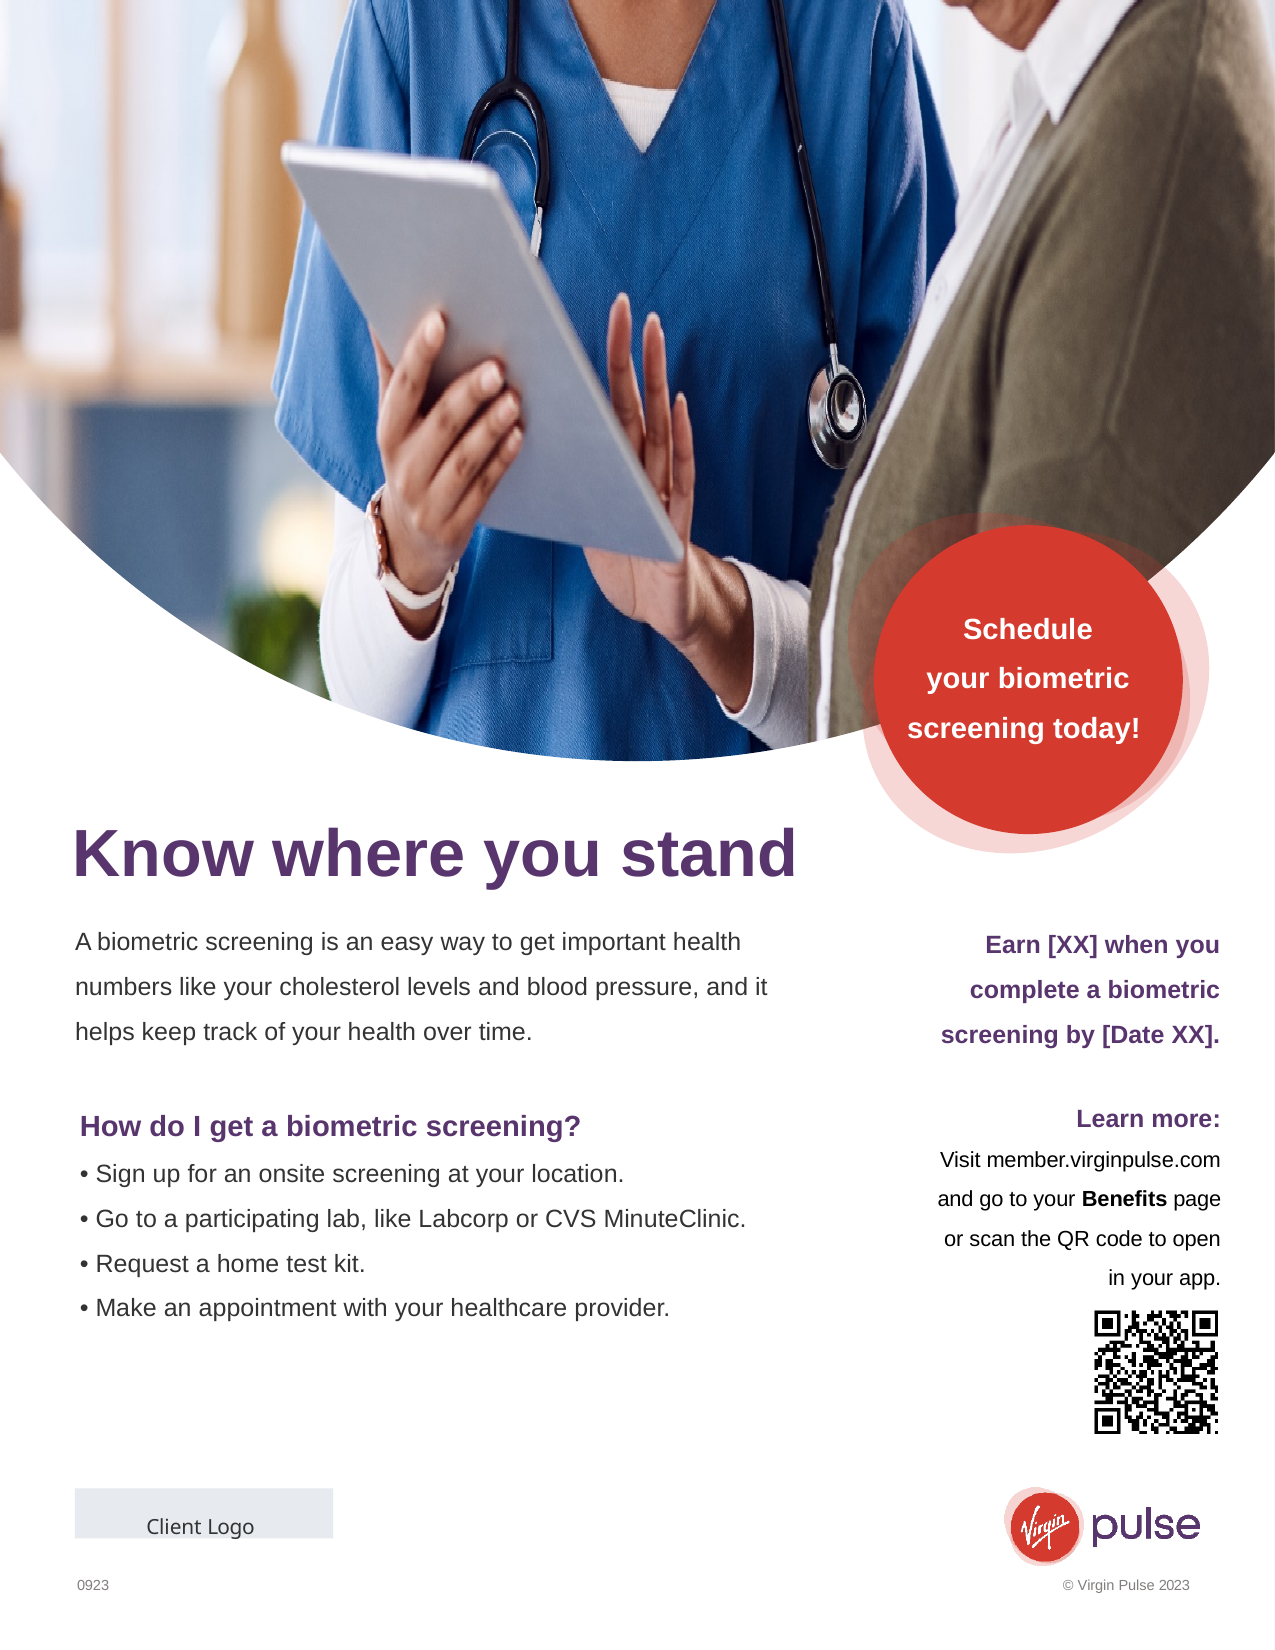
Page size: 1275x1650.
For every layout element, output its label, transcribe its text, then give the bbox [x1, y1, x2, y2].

text_box Know where you stand [72, 808, 1005, 891]
picture [1004, 1487, 1200, 1566]
text_box © Virgin Pulse 2023 [1060, 1573, 1203, 1594]
text_box Schedule your biometric screening today! [899, 593, 1156, 745]
picture [1078, 1295, 1233, 1450]
text_box How do I get a biometric screening? • Sign up for an onsite screening at your location. • Go to a participating lab, like Labcorp or CVS MinuteClinic. • Request a home test kit. • Make an appointment with your healthcare provider. [79, 1087, 832, 1345]
text_box [1104, 642, 1193, 818]
text_box [860, 704, 937, 808]
picture [0, 0, 1274, 762]
text_box [871, 523, 1185, 837]
text_box [1005, 528, 1212, 856]
text_box Earn [XX] when you complete a biometric screening by [Date XX]. [937, 913, 1221, 1061]
text_box Client Logo [74, 1488, 334, 1539]
text_box A biometric screening is an easy way to get important health numbers like your cholesterol levels and blood pressure, and it helps keep track of your health over time. [72, 908, 775, 1138]
text_box 0923 [75, 1573, 217, 1594]
text_box [845, 510, 1062, 740]
text_box Learn more: Visit member.virginpulse.com and go to your Benefits page or scan the QR code to open in your app. [832, 1087, 1222, 1288]
